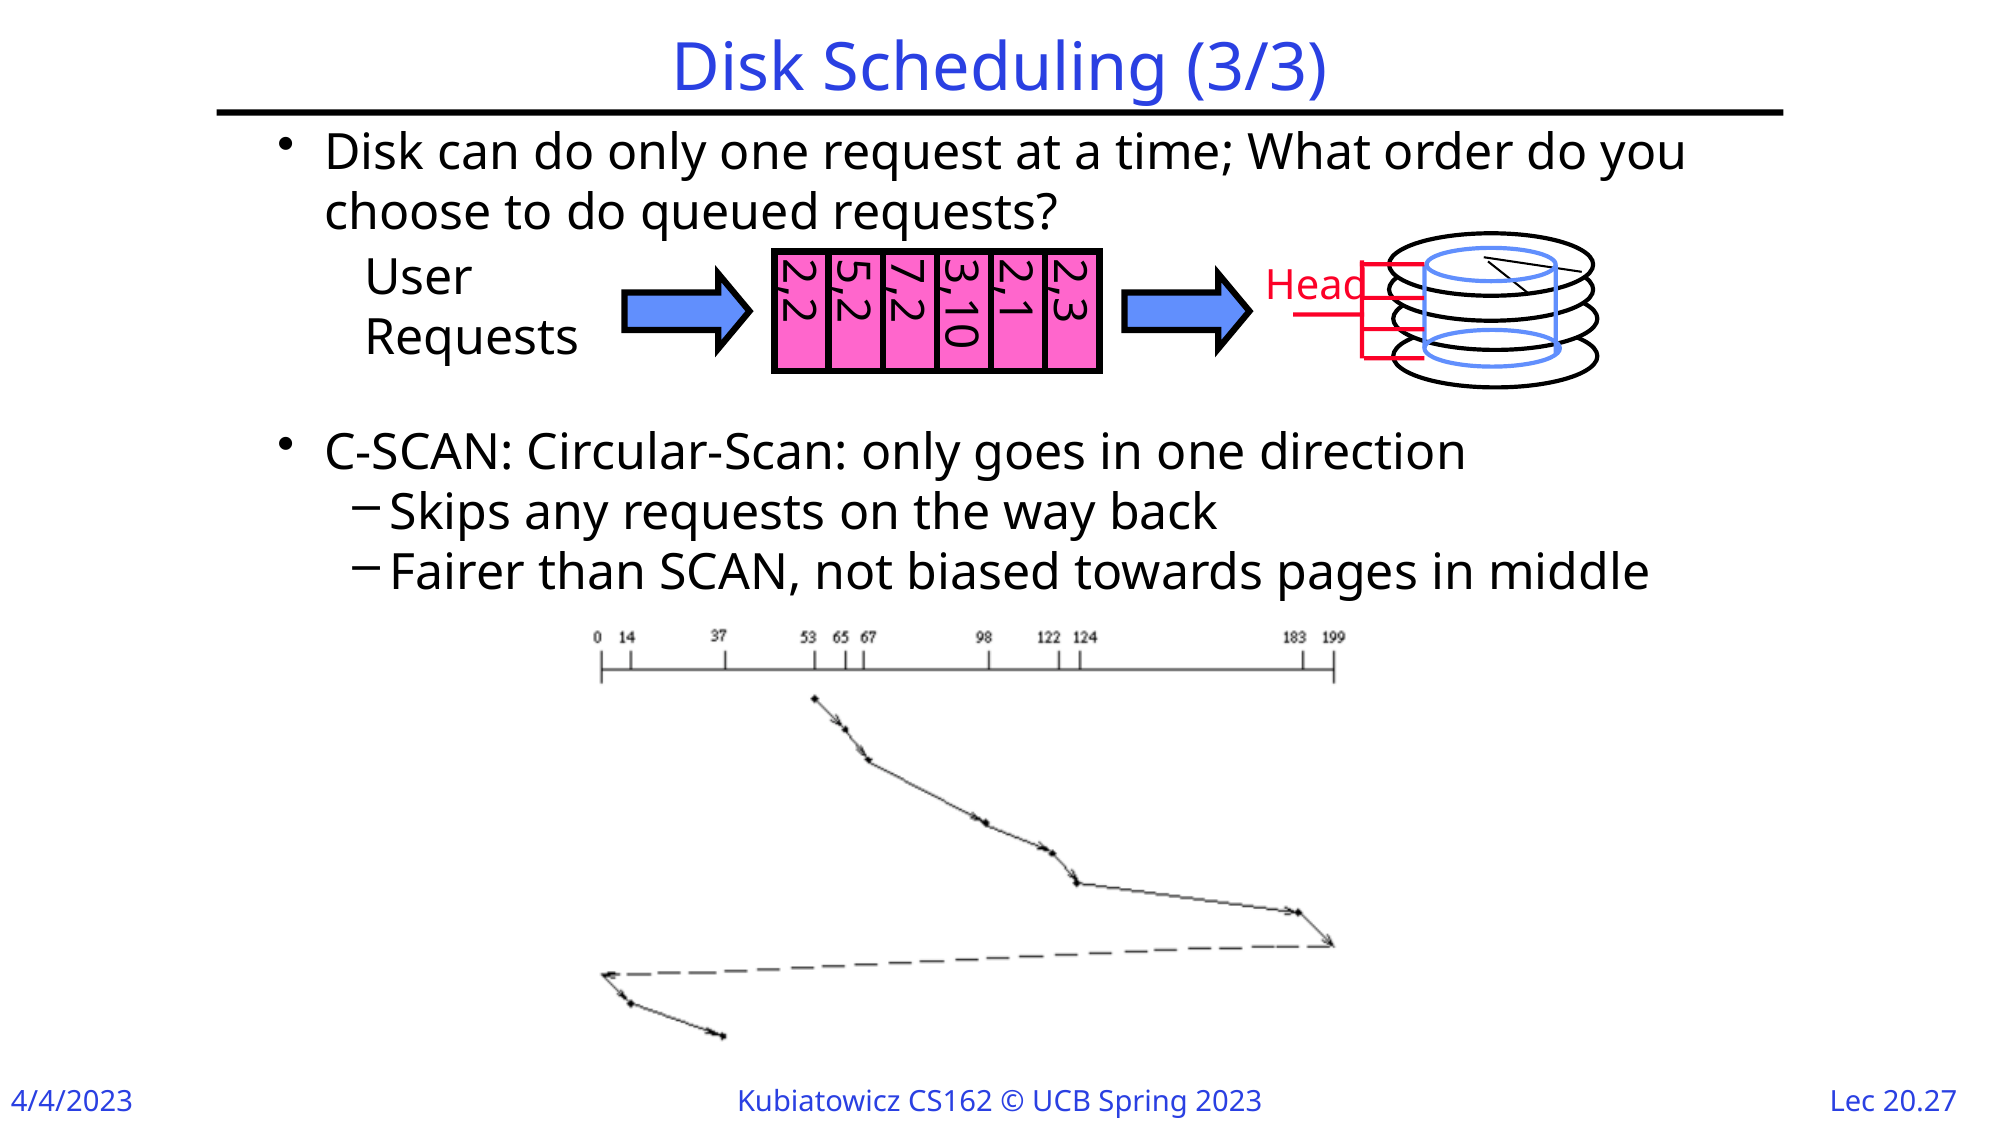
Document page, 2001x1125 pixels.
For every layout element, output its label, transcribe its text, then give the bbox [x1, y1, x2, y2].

title Disk Scheduling (3/3) [216, 24, 1784, 113]
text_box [387, 233, 1598, 388]
list Disk can do only one request at a time; What order do you choose to do queued requests? C-SCAN: Circular-Scan: only goes in one direction Skips any requests on the way back Fairer than SCAN, not biased towards pages in middle [262, 112, 1750, 1100]
picture [574, 612, 1367, 1070]
